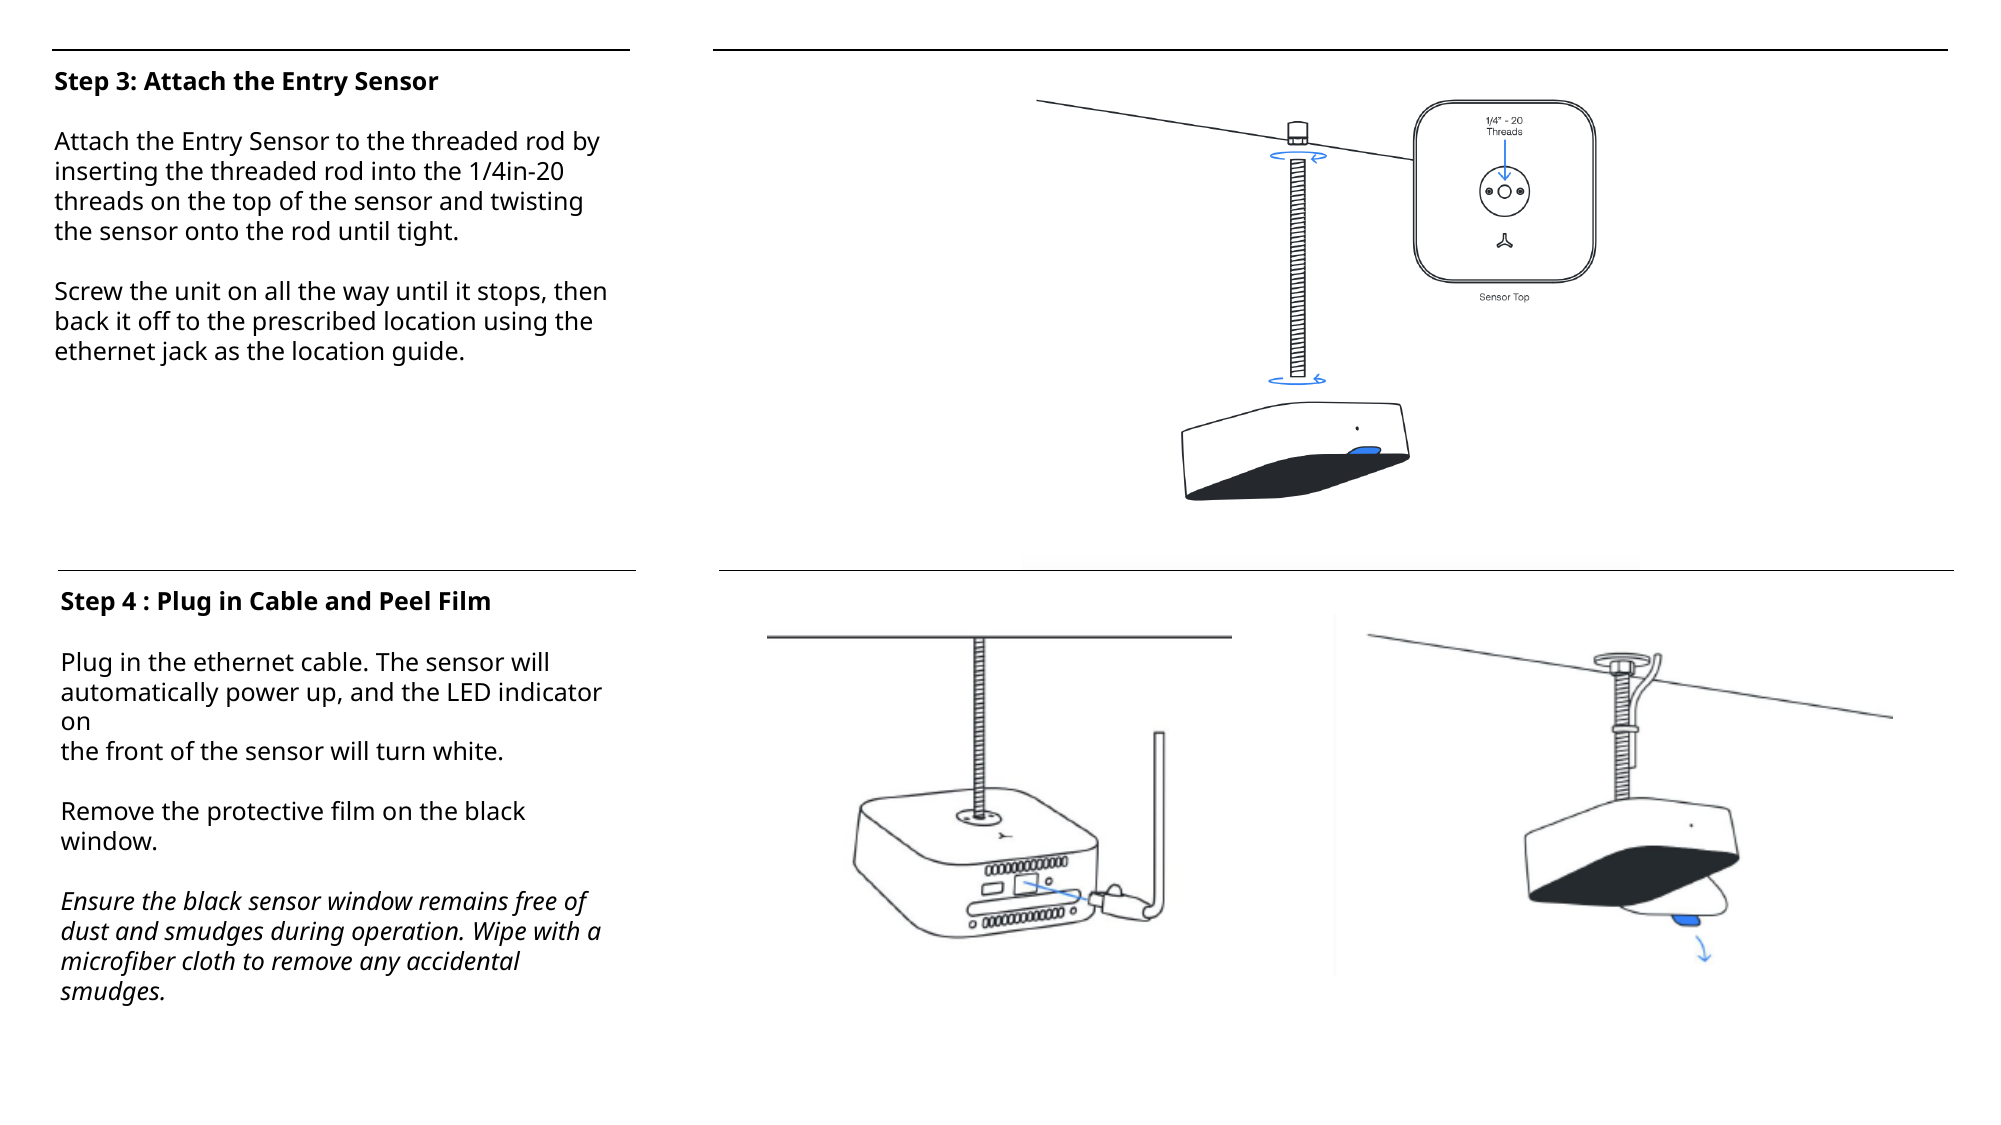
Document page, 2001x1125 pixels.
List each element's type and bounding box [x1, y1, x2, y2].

picture [767, 620, 1233, 970]
text_box [45, 570, 637, 1026]
picture [1020, 64, 1640, 570]
text_box [39, 49, 631, 384]
picture [1334, 613, 1893, 976]
